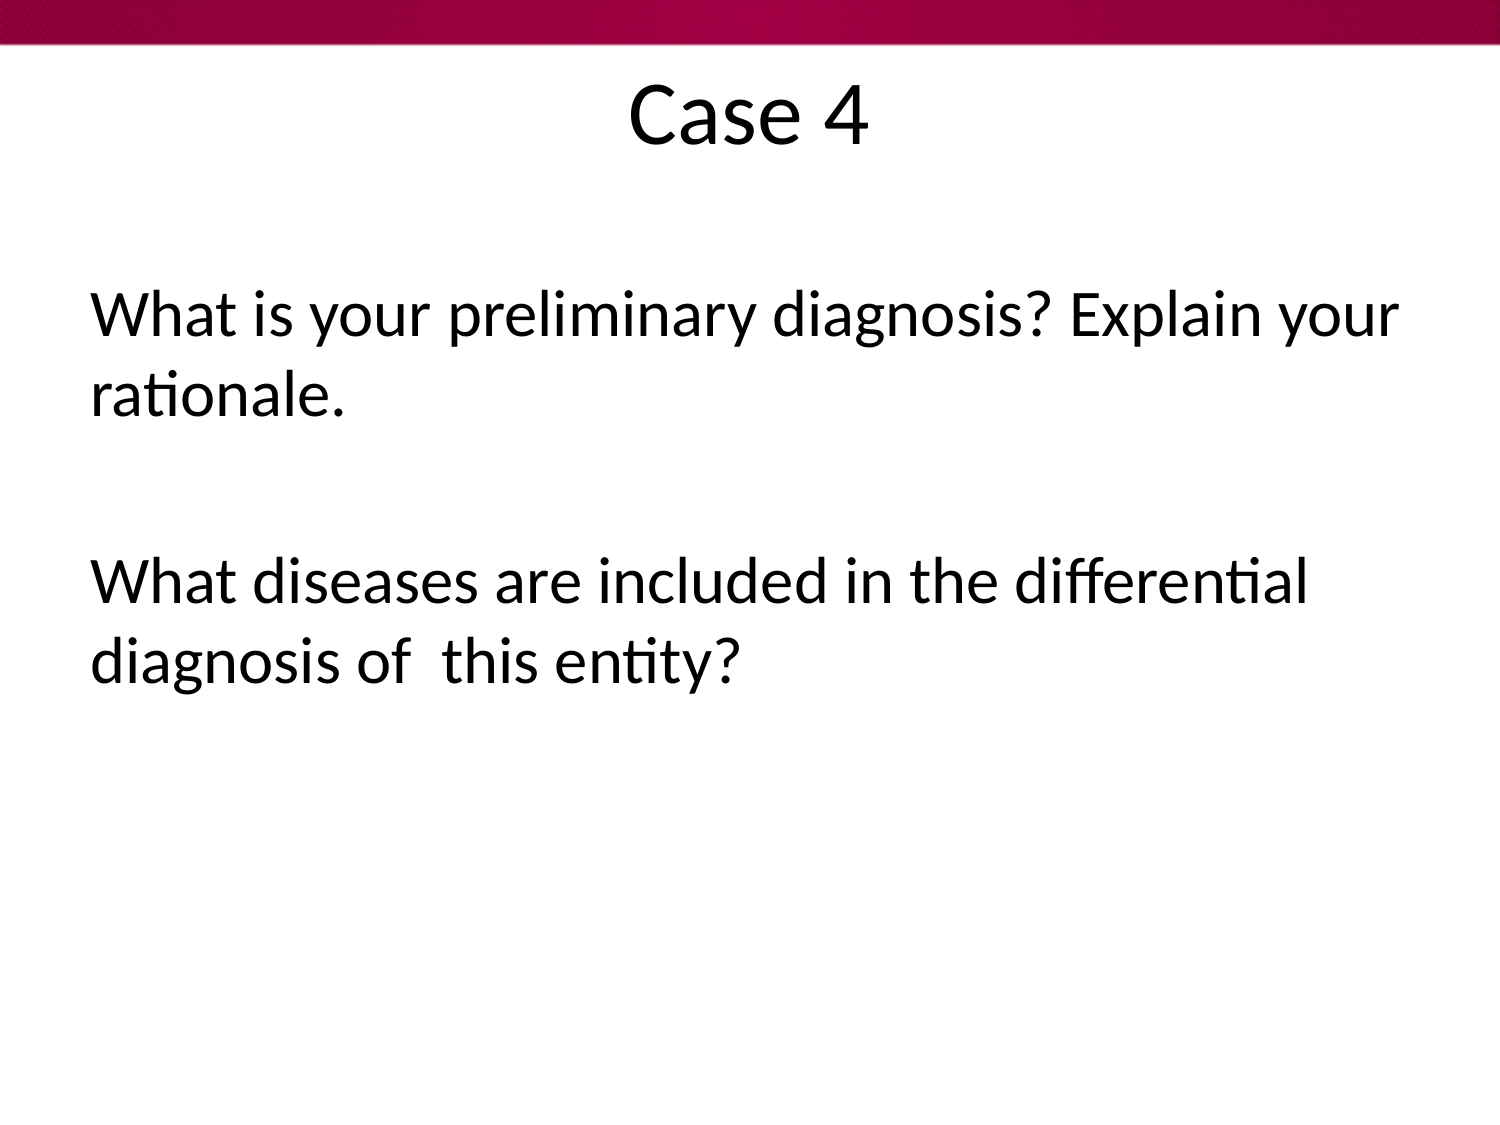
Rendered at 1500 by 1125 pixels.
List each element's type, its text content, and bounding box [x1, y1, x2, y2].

list What is your preliminary diagnosis? Explain your rationale. What diseases are included in the differential diagnosis of this entity? [75, 262, 1425, 1005]
picture [0, 0, 1500, 1125]
title Case 4 [75, 45, 1425, 233]
